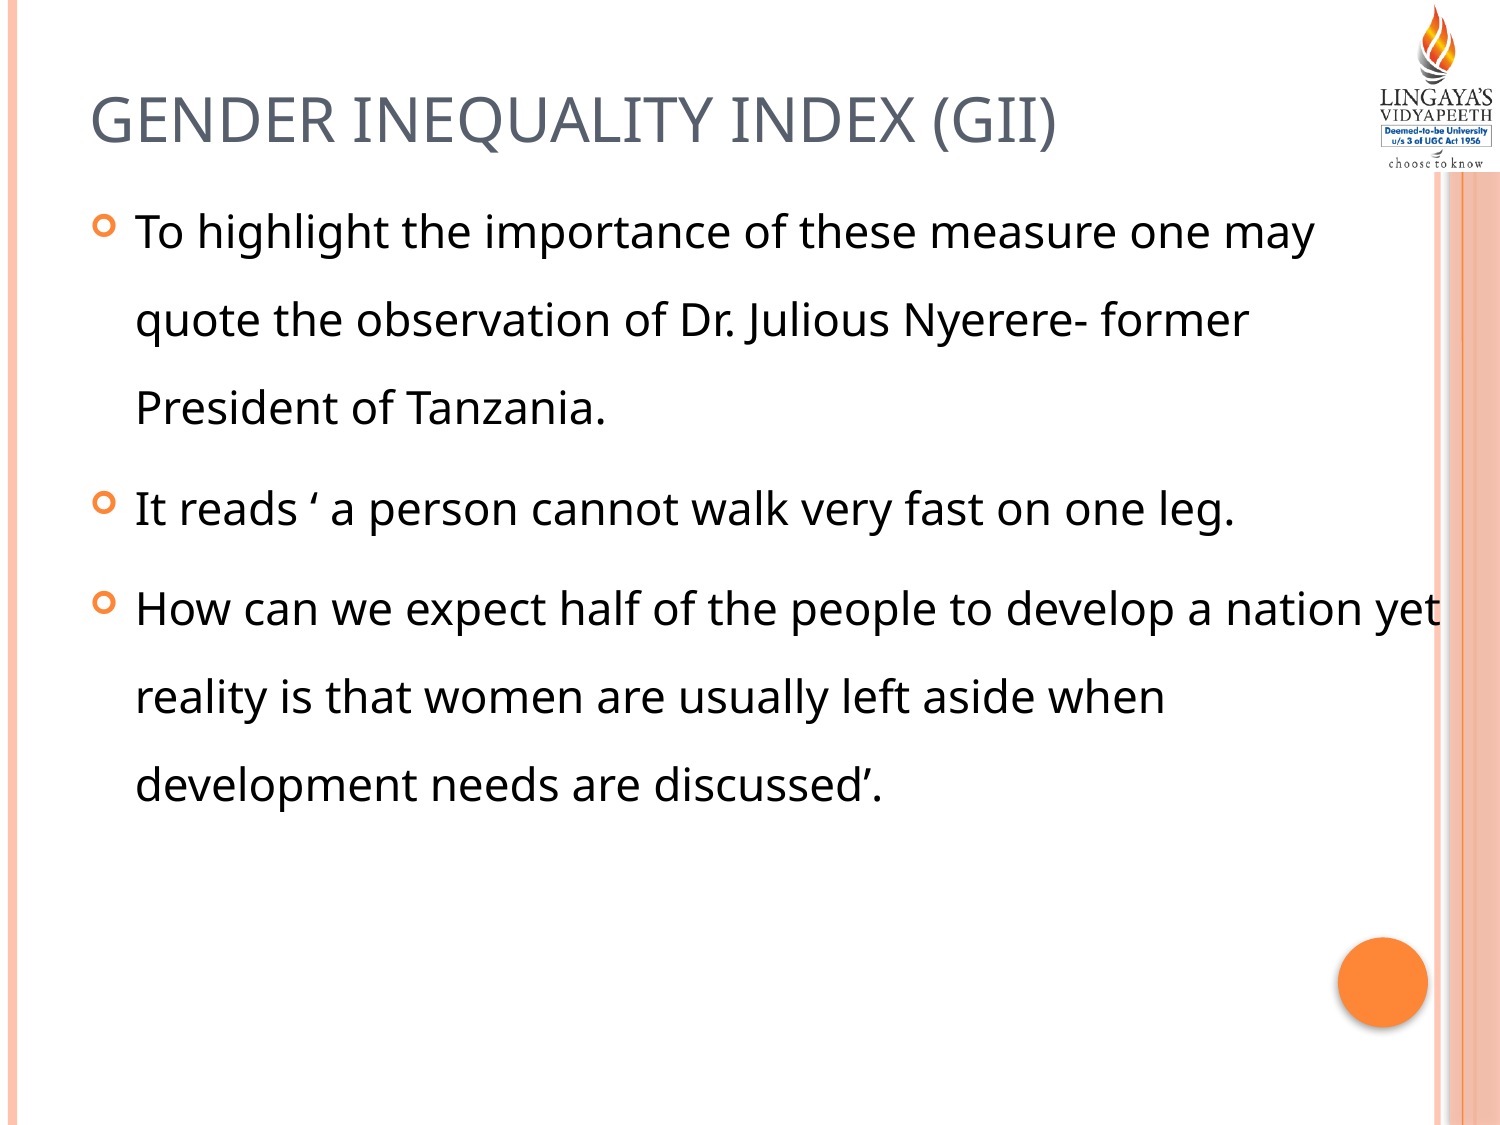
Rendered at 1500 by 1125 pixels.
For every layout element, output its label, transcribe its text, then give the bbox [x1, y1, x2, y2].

list To highlight the importance of these measure one may quote the observation of Dr. Julious Nyerere- former President of Tanzania. It reads ‘ a person cannot walk very fast on one leg. How can we expect half of the people to develop a nation yet reality is that women are usually left aside when development needs are discussed’. [75, 162, 1463, 962]
title Gender Inequality Index (GII) [75, 45, 1300, 162]
picture [1370, 0, 1500, 172]
